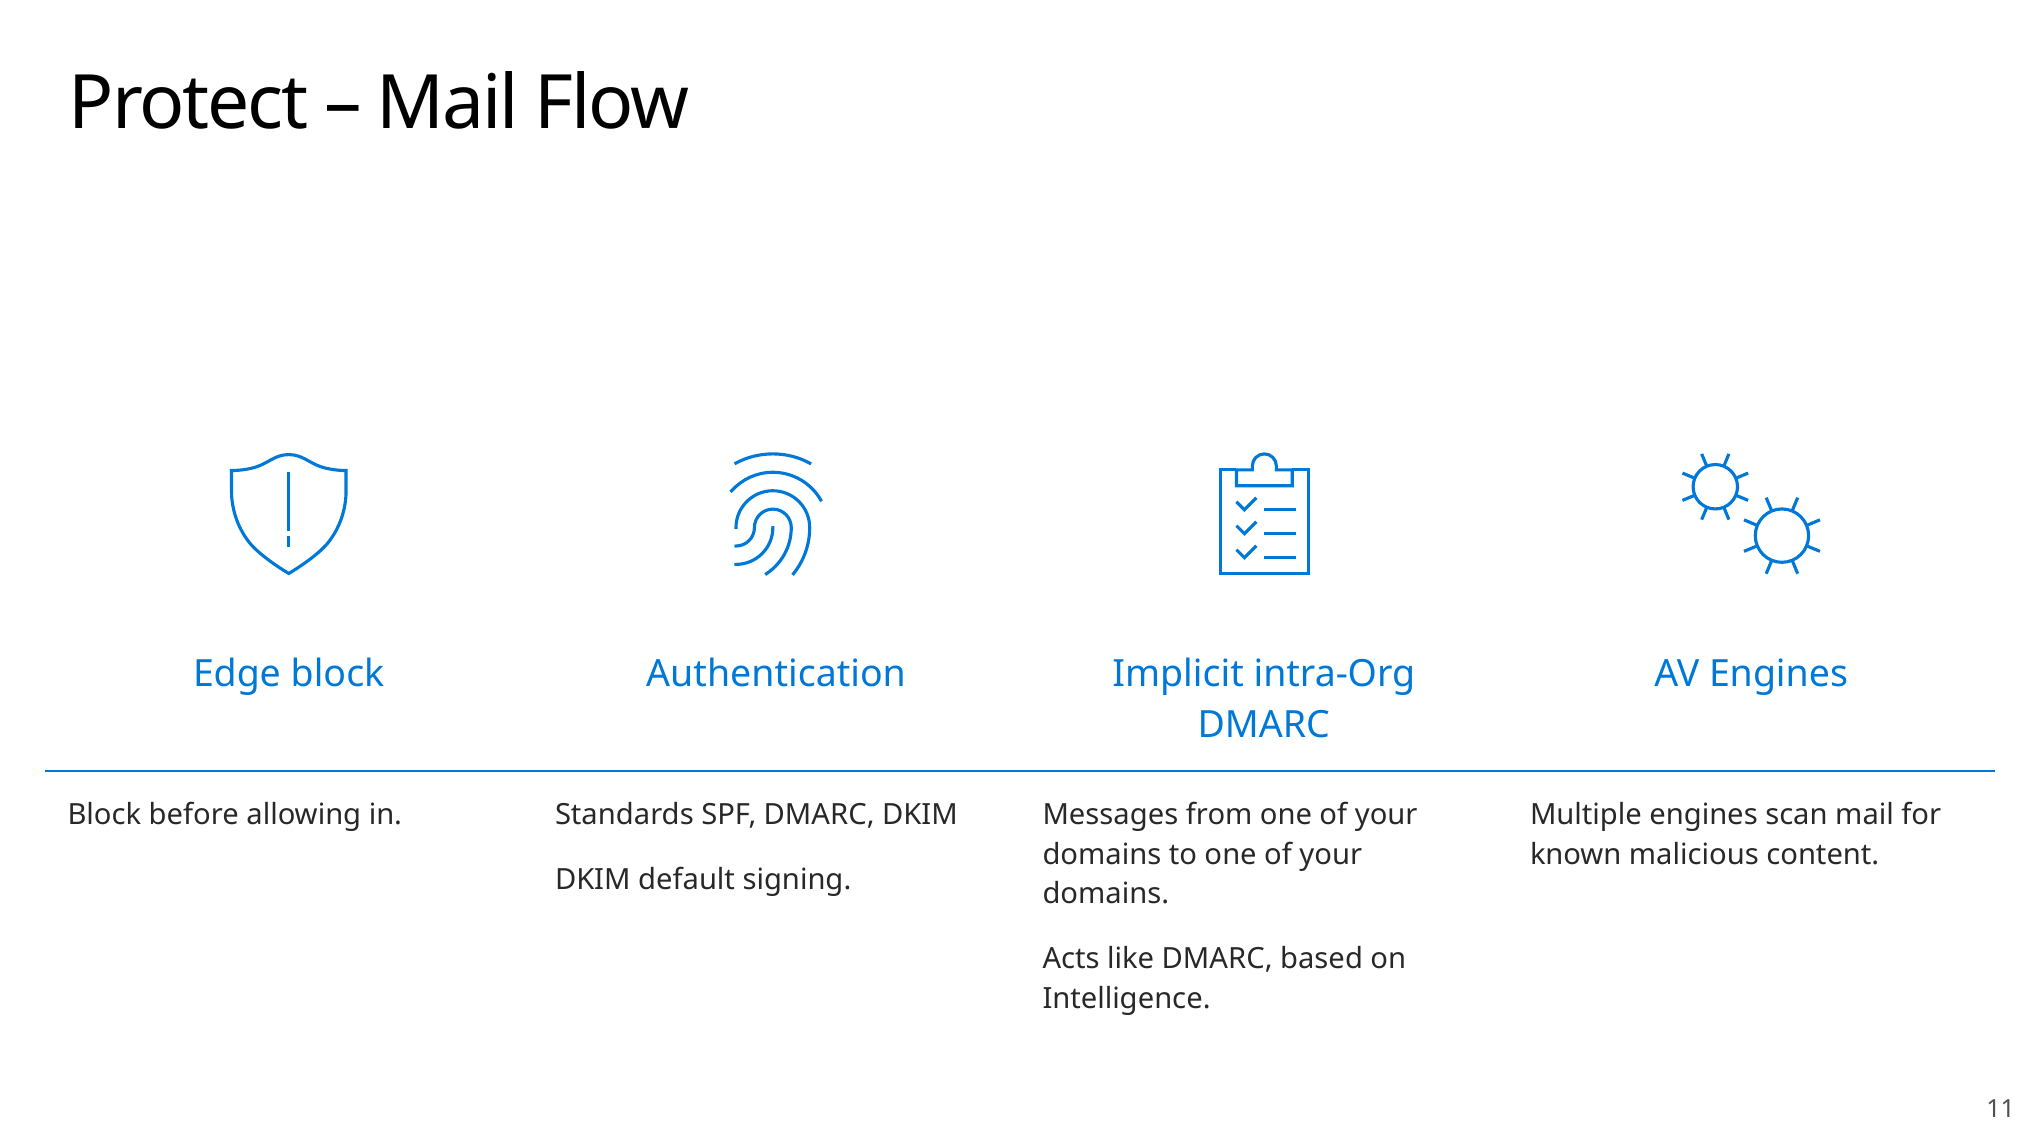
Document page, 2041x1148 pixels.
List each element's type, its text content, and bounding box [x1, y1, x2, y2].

text_box [1220, 453, 1309, 574]
text_box [731, 472, 821, 574]
text_box [736, 453, 810, 464]
table_cell Block before allowing in. [45, 772, 533, 1104]
table_cell Messages from one of your domains to one of your domains. Acts like DMARC, based on Intelligence. [1020, 772, 1508, 1104]
text_box [1682, 453, 1749, 520]
text_box [231, 454, 347, 574]
table_cell Standards SPF, DMARC, DKIM DKIM default signing. [533, 772, 1020, 1104]
table_header Authentication [533, 624, 1020, 770]
table_header Edge block [45, 624, 533, 770]
text_box [1744, 497, 1820, 574]
slide_number 11 [1571, 1093, 2030, 1126]
title Protect – Mail Flow [45, 48, 1996, 199]
table_cell Multiple engines scan mail for known malicious content. [1508, 772, 1995, 1104]
table_header AV Engines [1508, 624, 1995, 770]
table_header Implicit intra-Org DMARC [1020, 624, 1508, 770]
